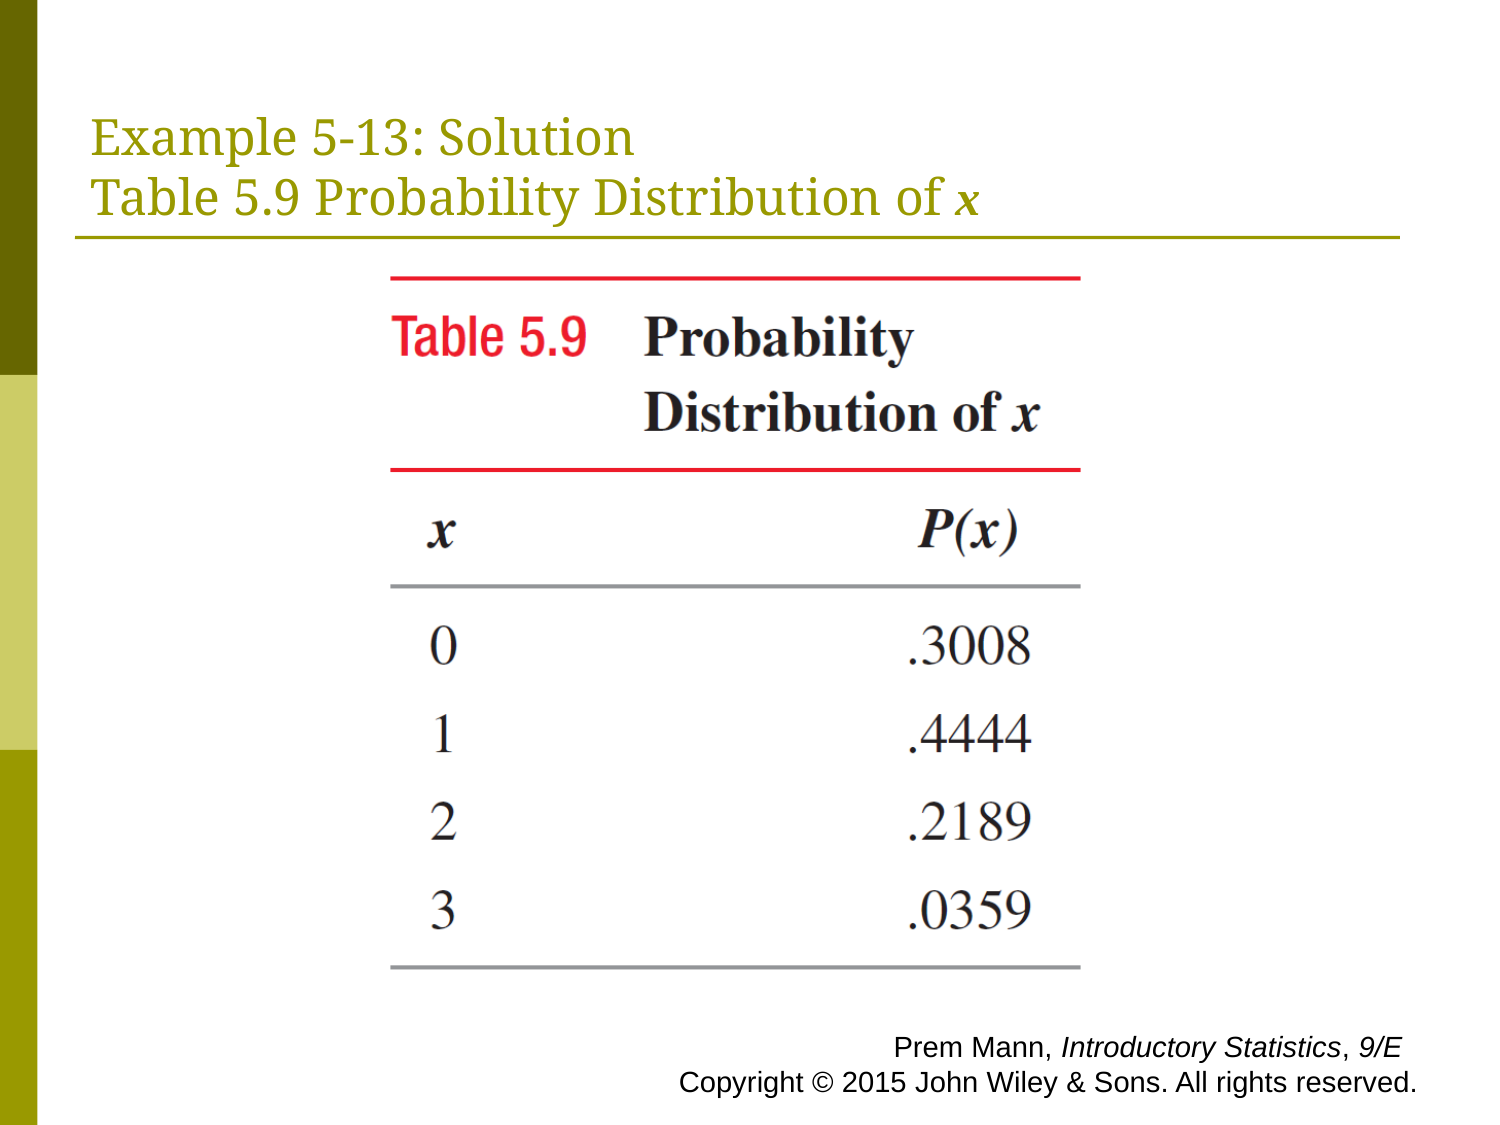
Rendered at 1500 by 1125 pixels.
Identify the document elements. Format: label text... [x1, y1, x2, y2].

text_box Prem Mann, Introductory Statistics, 9/E Copyright © 2015 John Wiley & Sons. All rights reserved. [664, 1020, 1449, 1106]
title Example 5-13: Solution Table 5.9 Probability Distribution of x [75, 45, 1425, 233]
picture [374, 262, 1095, 988]
